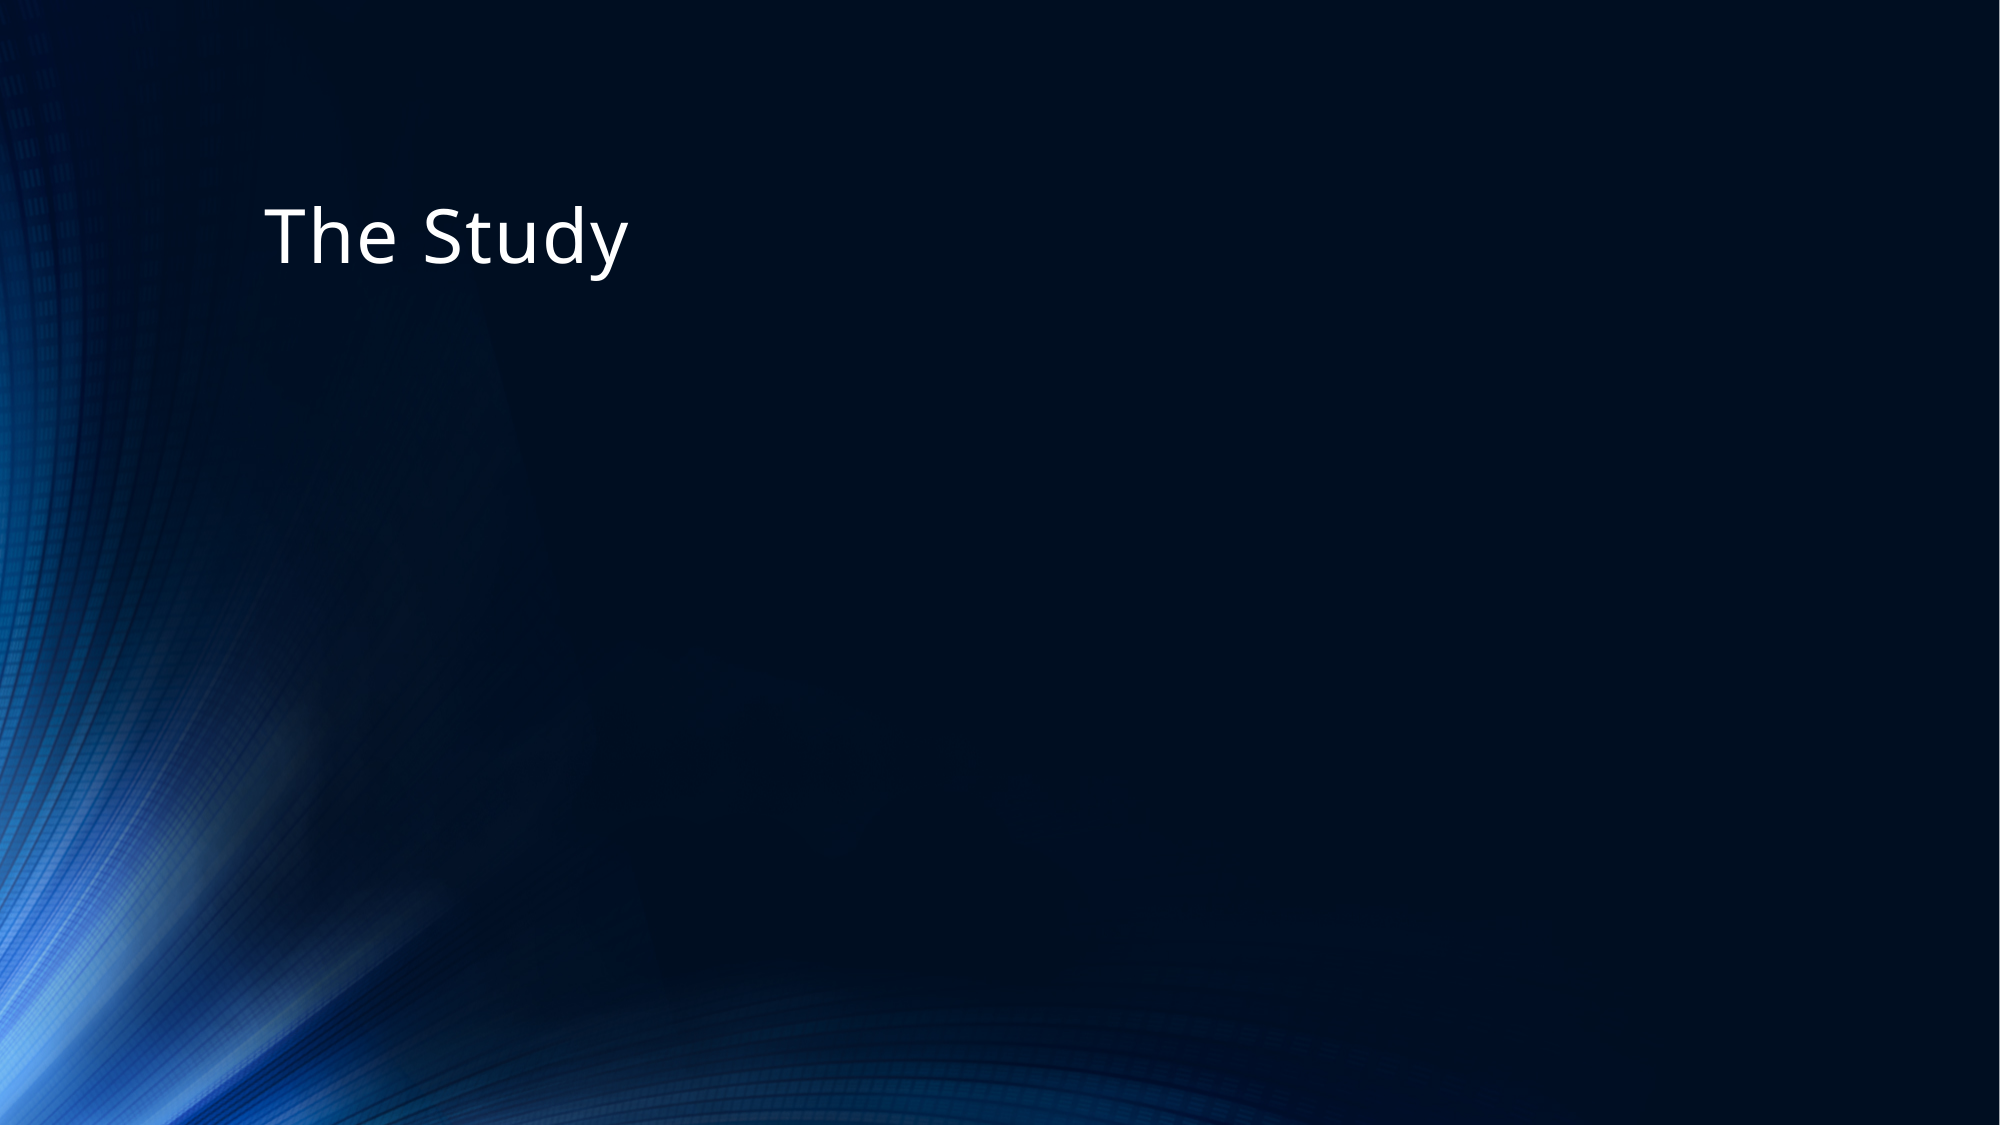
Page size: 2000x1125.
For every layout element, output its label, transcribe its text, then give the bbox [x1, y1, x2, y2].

picture [0, 0, 2000, 1125]
title The Study [249, 62, 1750, 288]
